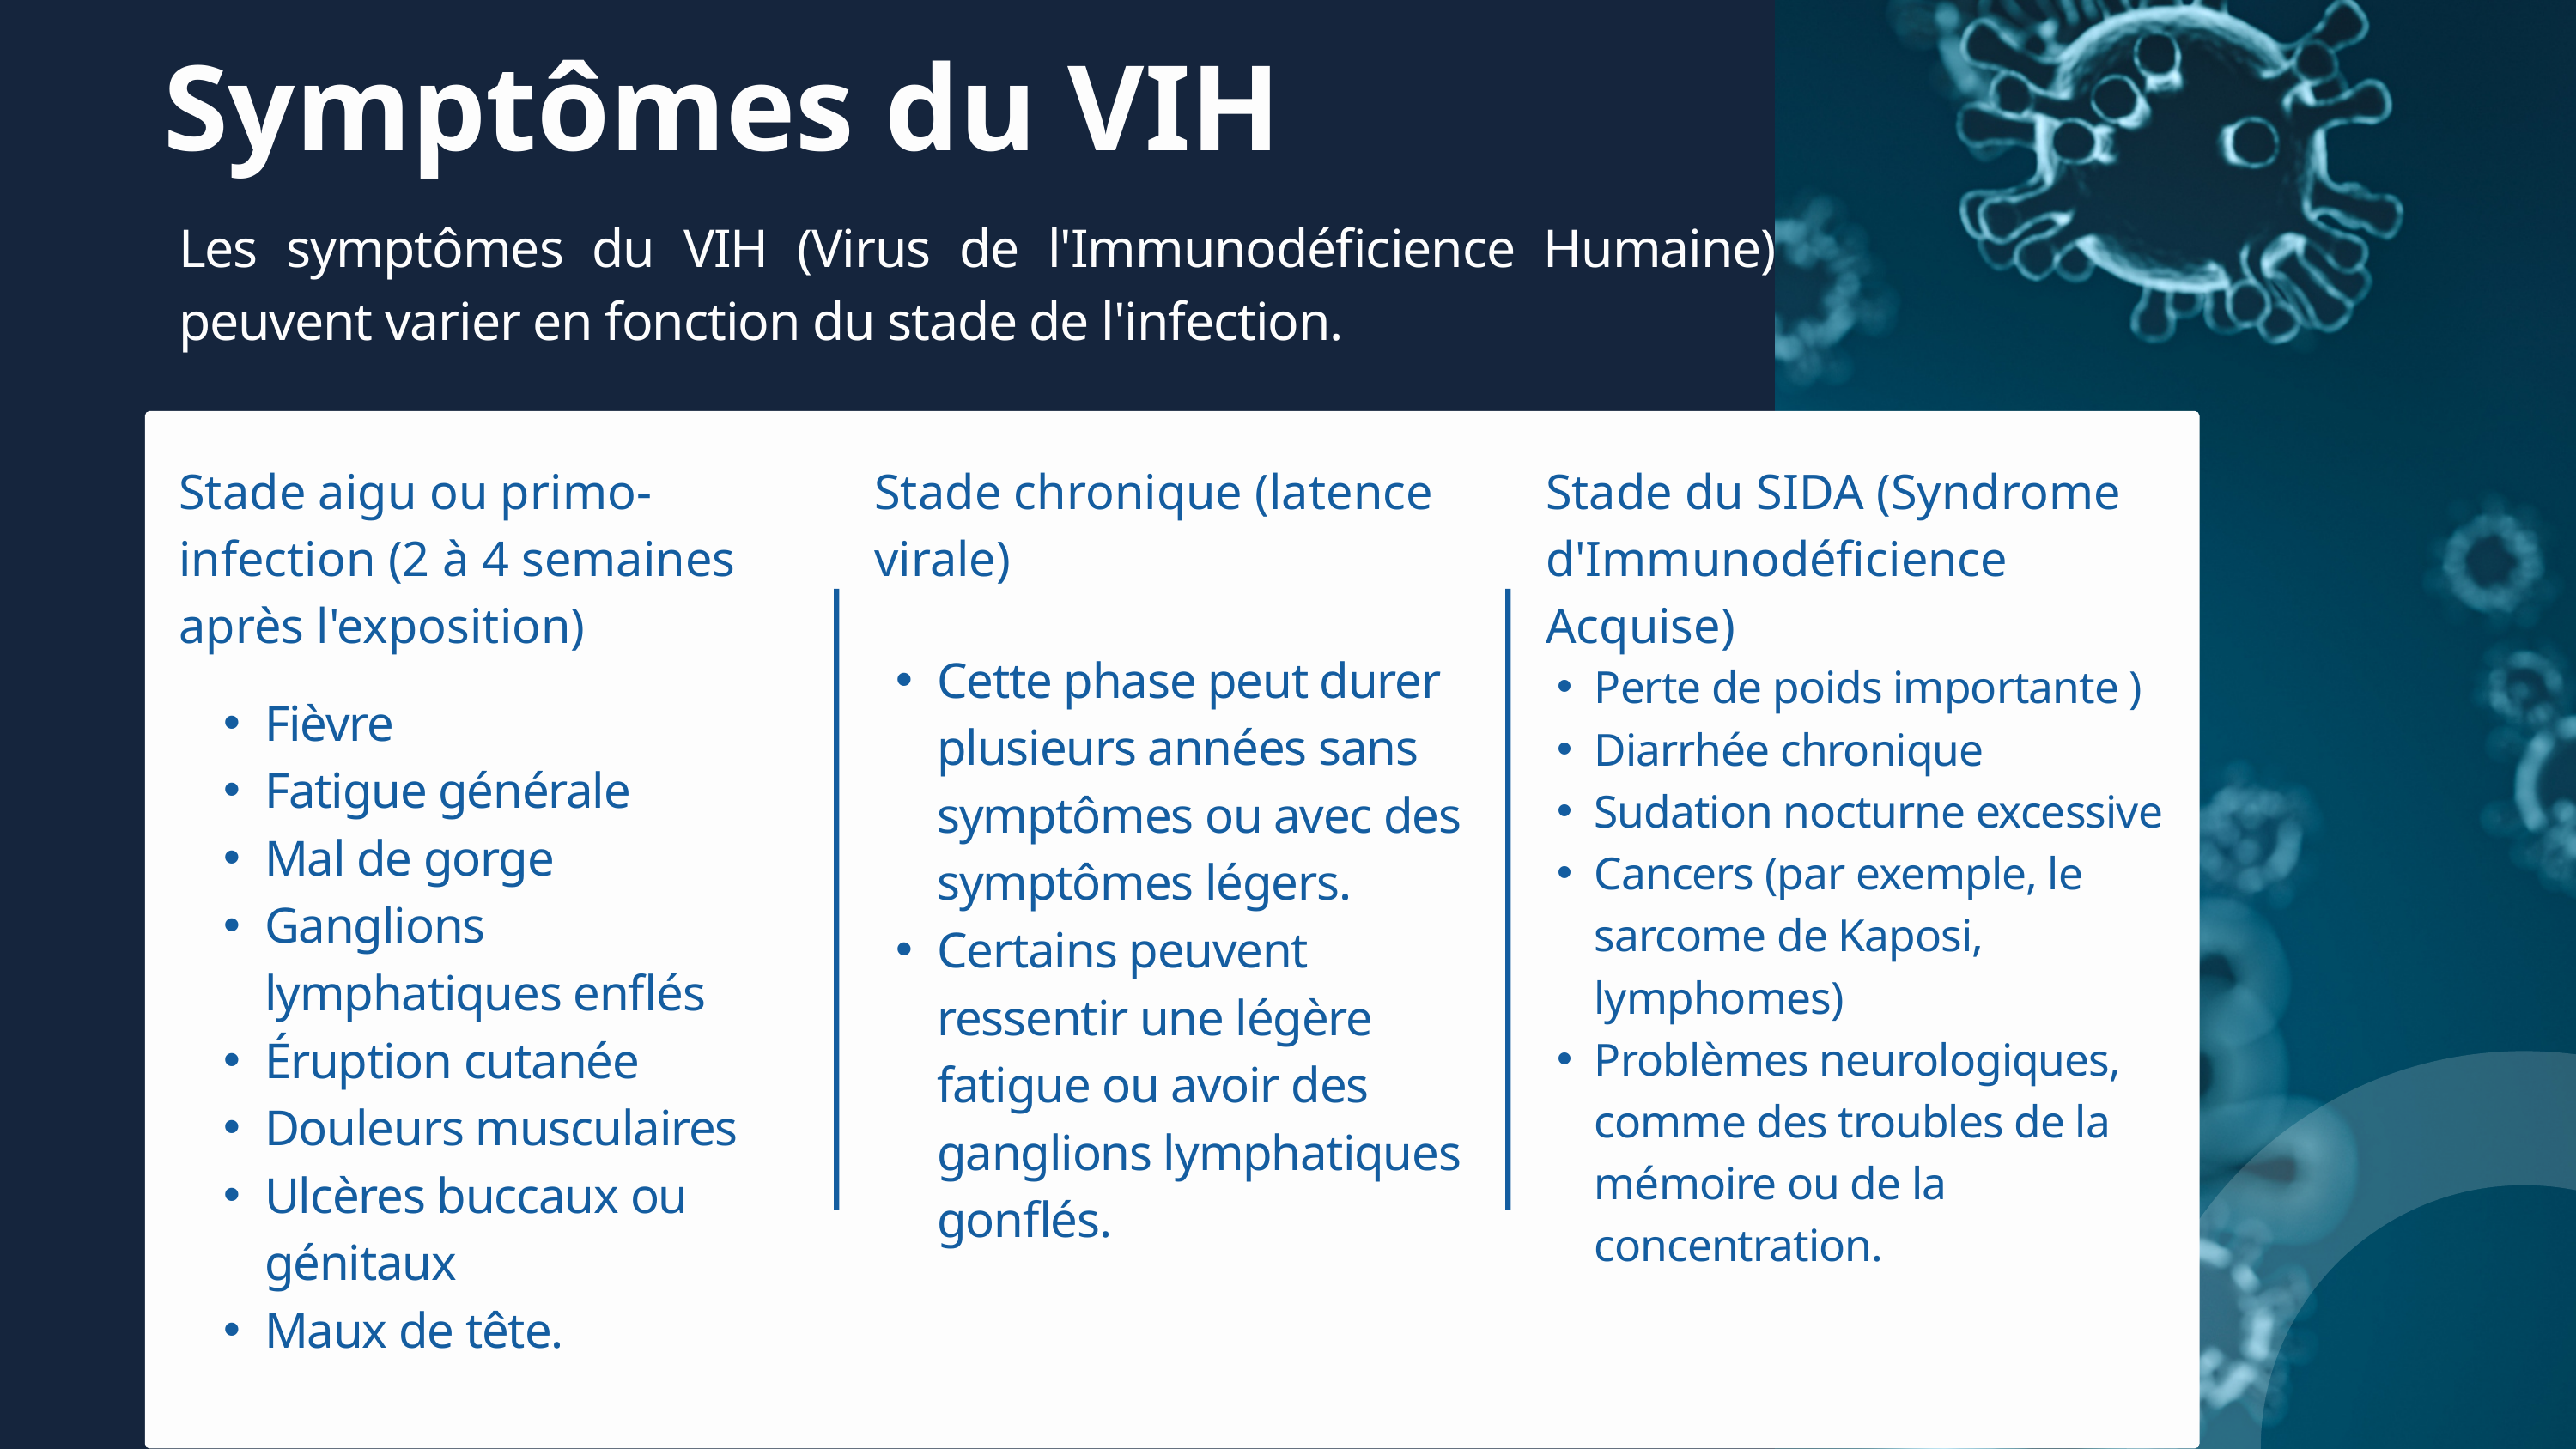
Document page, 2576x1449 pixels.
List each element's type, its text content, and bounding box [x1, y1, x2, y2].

text_box Symptômes du VIH [163, 9, 1392, 174]
text_box [1775, 0, 2576, 1116]
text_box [2193, 1118, 2576, 1449]
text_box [144, 410, 2200, 1449]
text_box Les symptômes du VIH (Virus de l'Immunodéficience Humaine) peuvent varier en fonction du stade de l'infection. [179, 204, 1776, 351]
